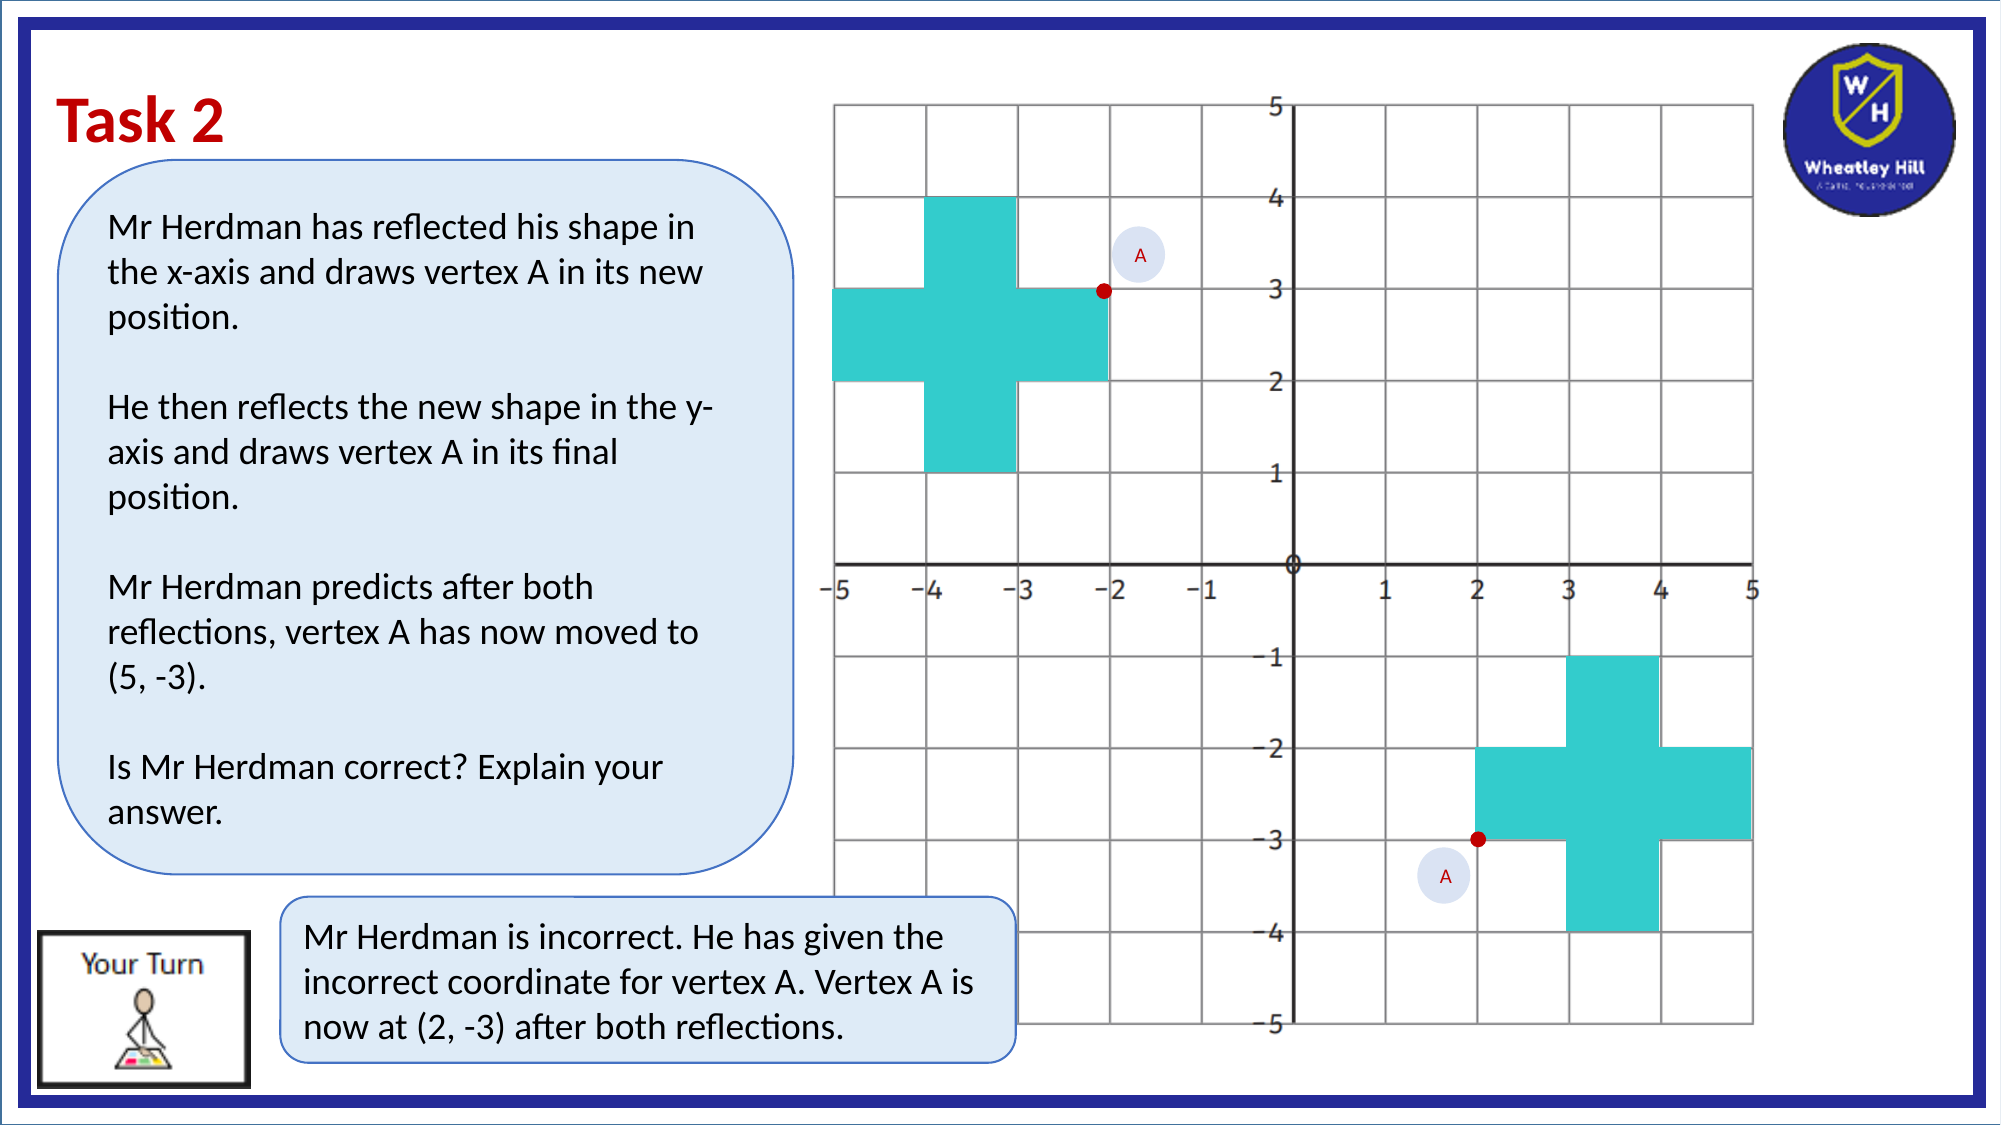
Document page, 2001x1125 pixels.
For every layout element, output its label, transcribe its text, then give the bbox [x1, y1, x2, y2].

title Task 2 [41, 39, 1782, 202]
text_box Mr Herdman is incorrect. He has given the incorrect coordinate for vertex A. Vertex A is now at (2, -3) after both reflections. [279, 895, 1017, 1064]
text_box Mr Herdman has reflected his shape in the x-axis and draws vertex A in its new position. He then reflects the new shape in the y-axis and draws vertex A in its final position. Mr Herdman predicts after both reflections, vertex A has now moved to (5, -3). Is Mr Herdman correct? Explain your answer. [56, 202, 795, 876]
picture [0, 0, 2001, 1125]
